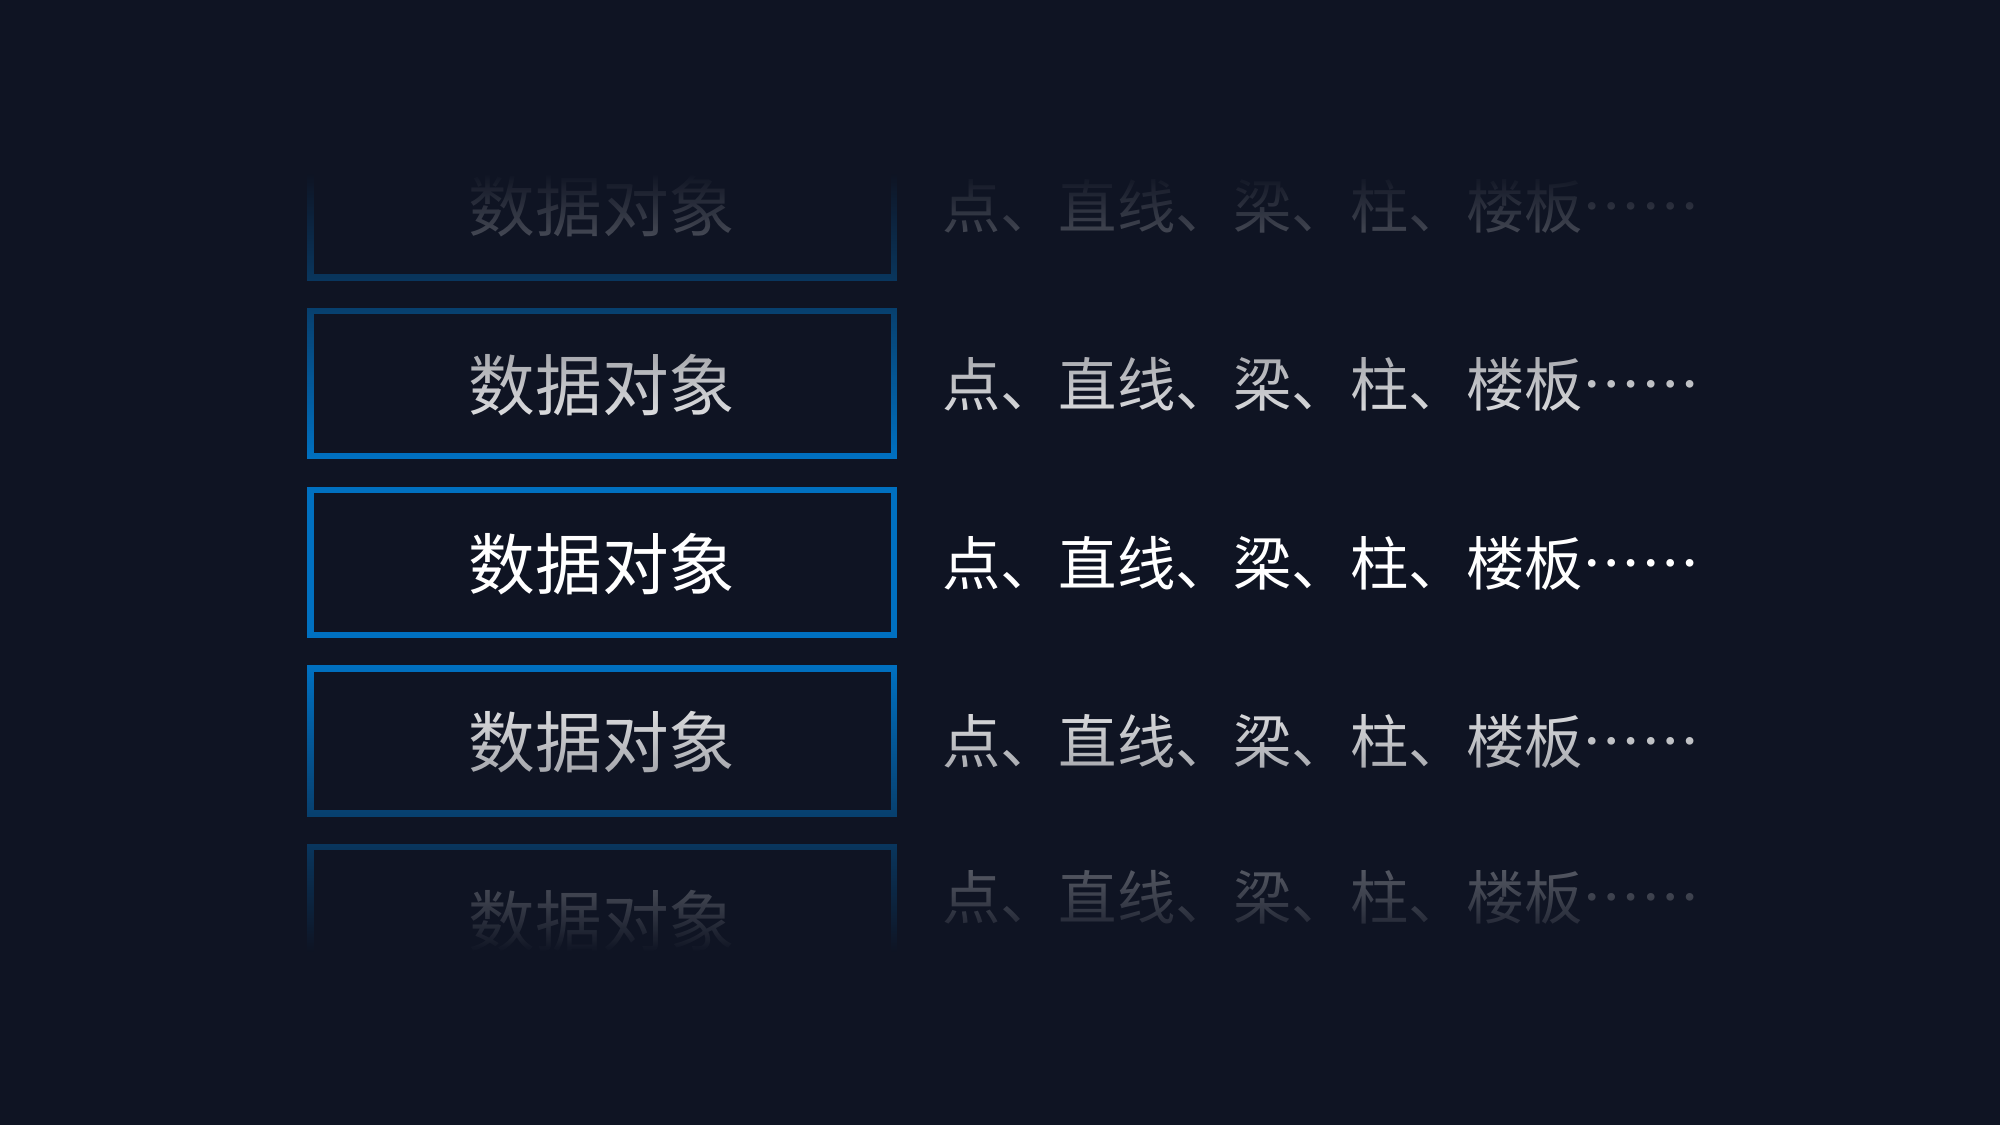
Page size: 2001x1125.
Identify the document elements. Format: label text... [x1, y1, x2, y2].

text_box 点、直线、梁、柱、楼板…… [927, 519, 1780, 605]
text_box 数据对象 [309, 489, 895, 636]
text_box [0, 668, 2000, 1125]
text_box [0, 0, 2000, 457]
